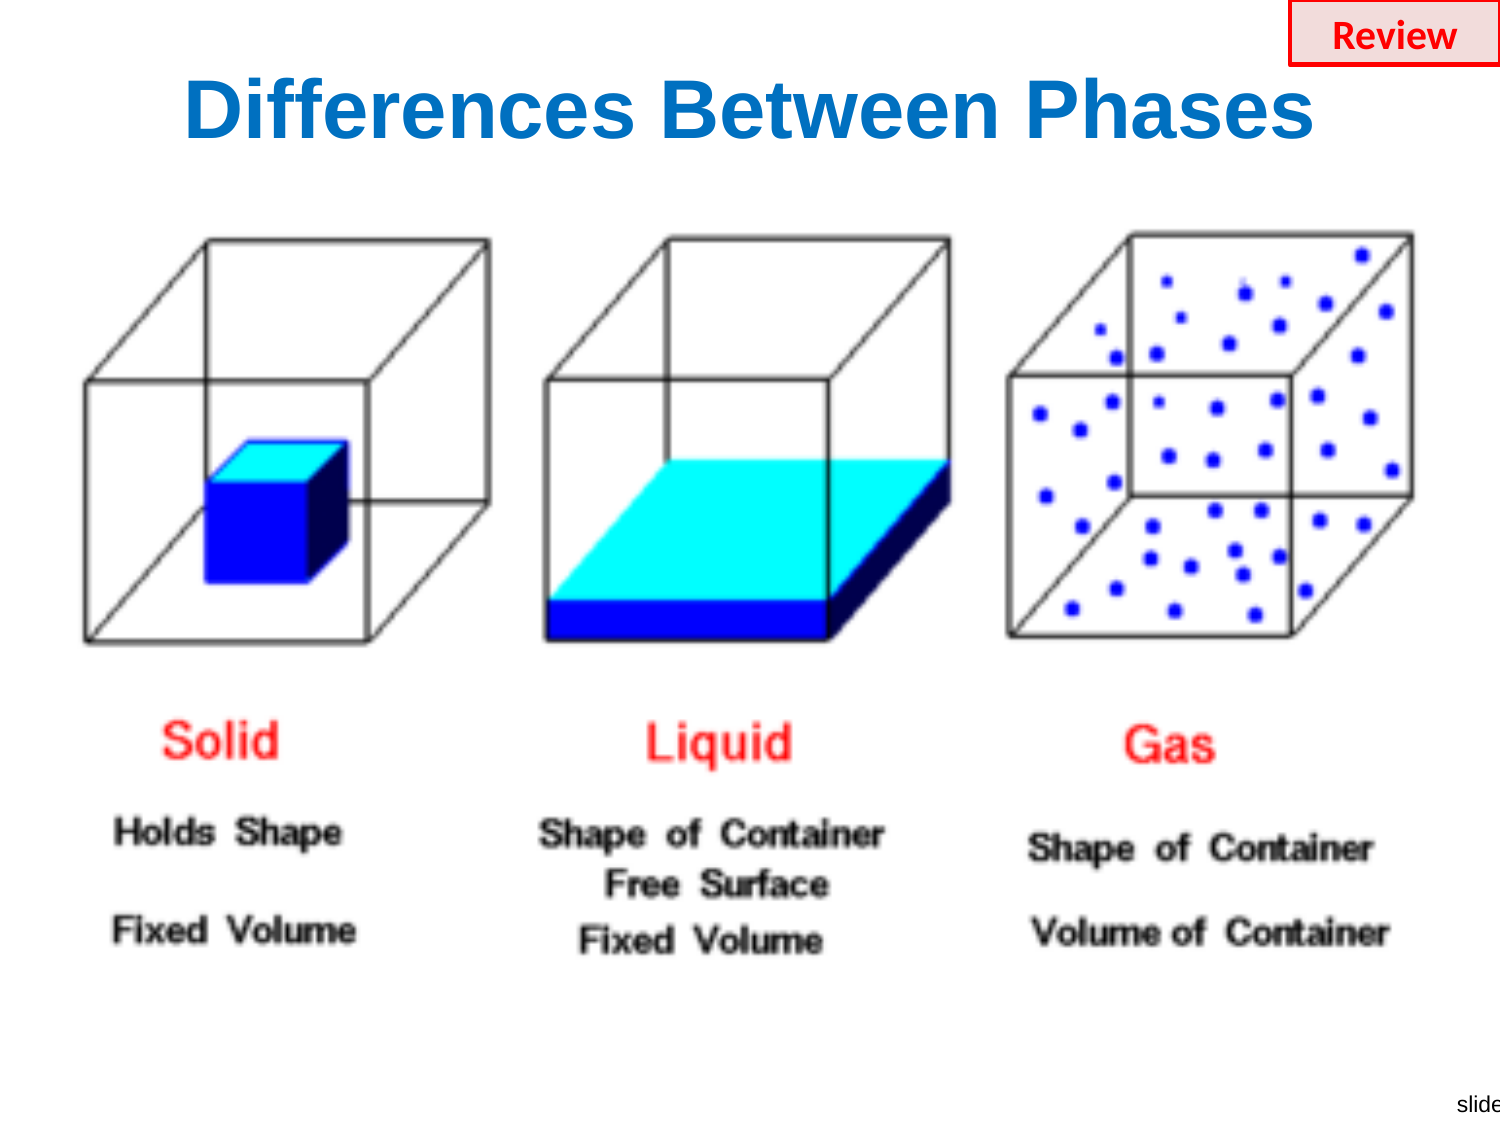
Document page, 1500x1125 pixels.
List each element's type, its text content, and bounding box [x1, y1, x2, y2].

picture [992, 216, 1431, 976]
text_box Review [1289, 0, 1500, 65]
picture [68, 216, 969, 976]
title Differences Between Phases [120, 45, 1381, 166]
